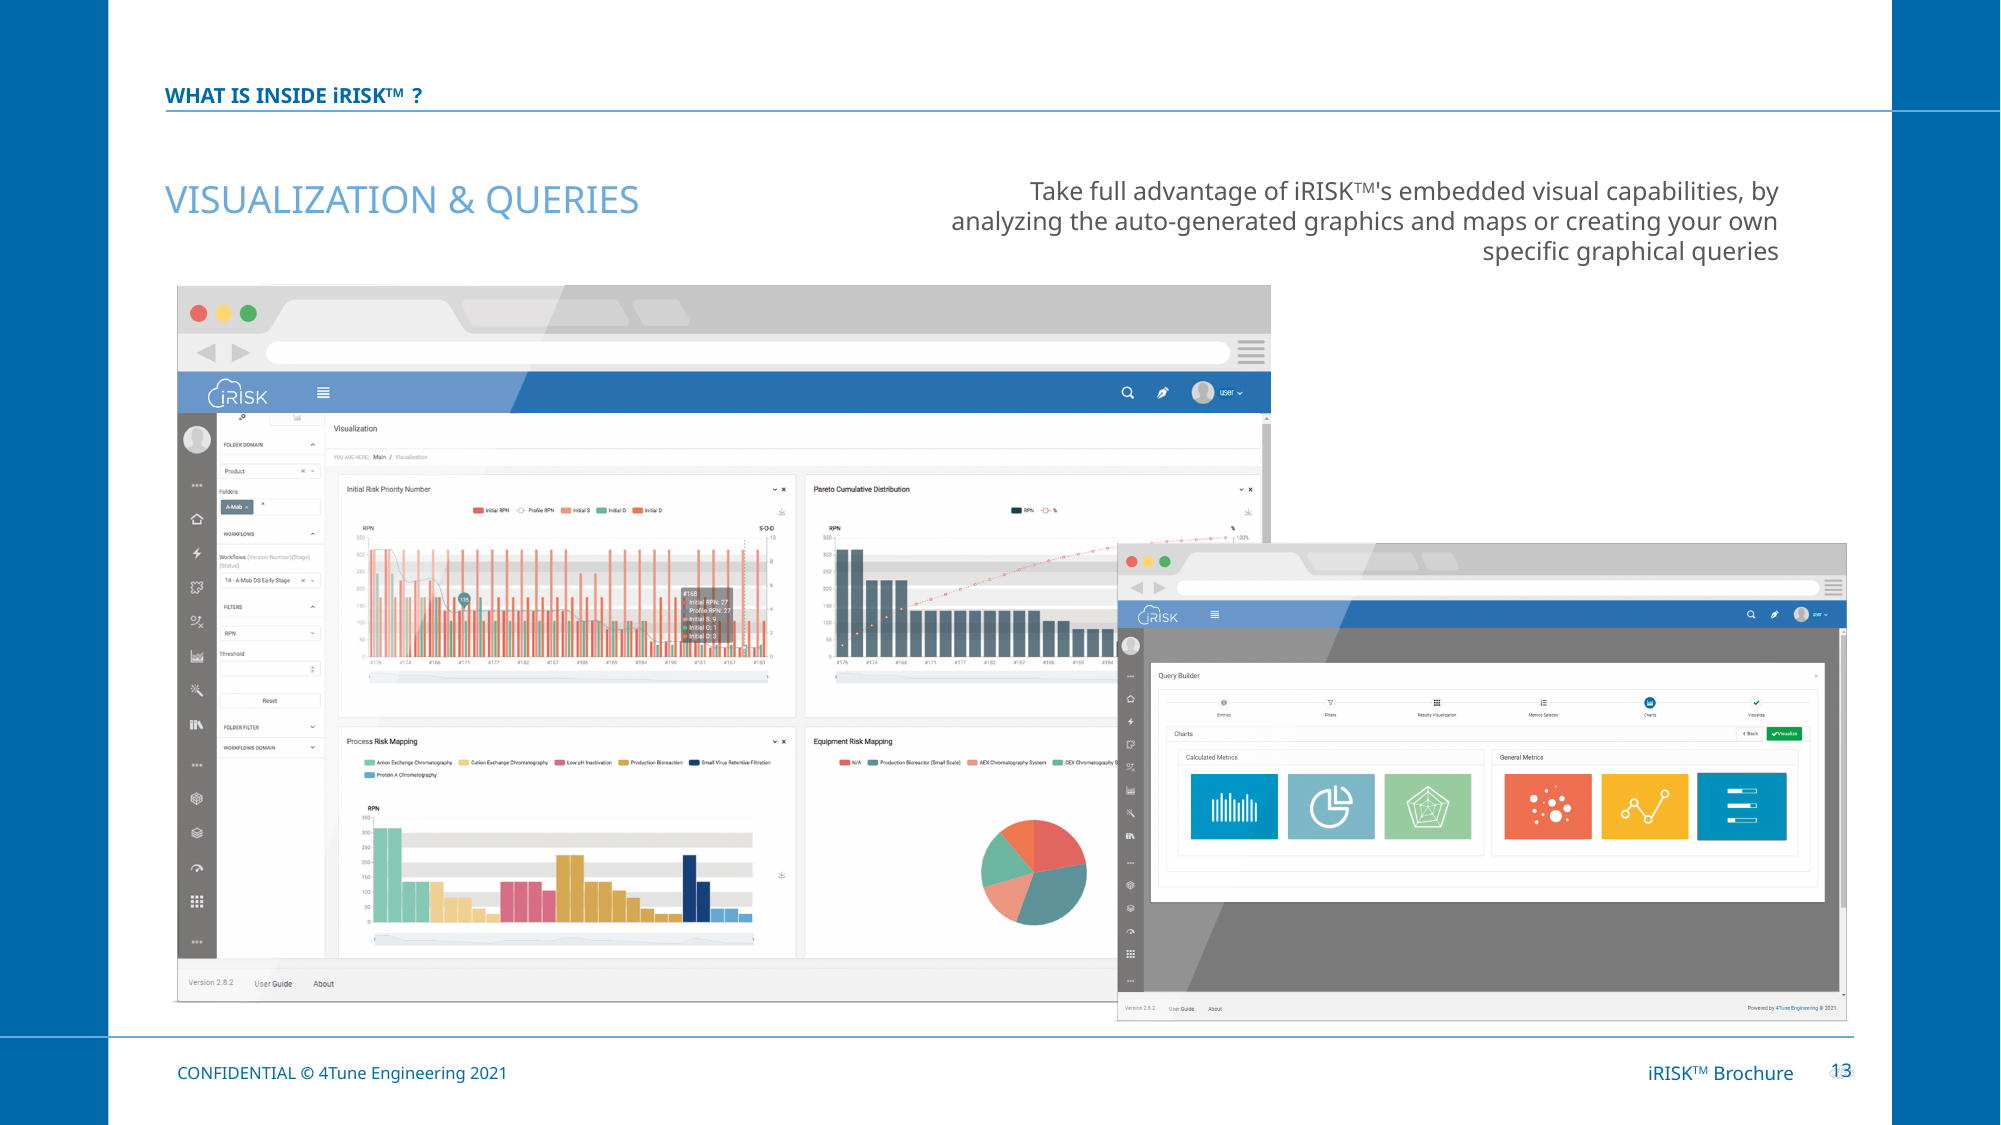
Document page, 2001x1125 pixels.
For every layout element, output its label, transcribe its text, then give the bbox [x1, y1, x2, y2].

text_box WHAT IS INSIDE iRISKTM ? [149, 59, 1875, 135]
picture [1667, 1042, 1870, 1103]
text_box VISUALIZATION & QUERIES [150, 168, 1810, 343]
picture [166, 275, 1858, 1029]
